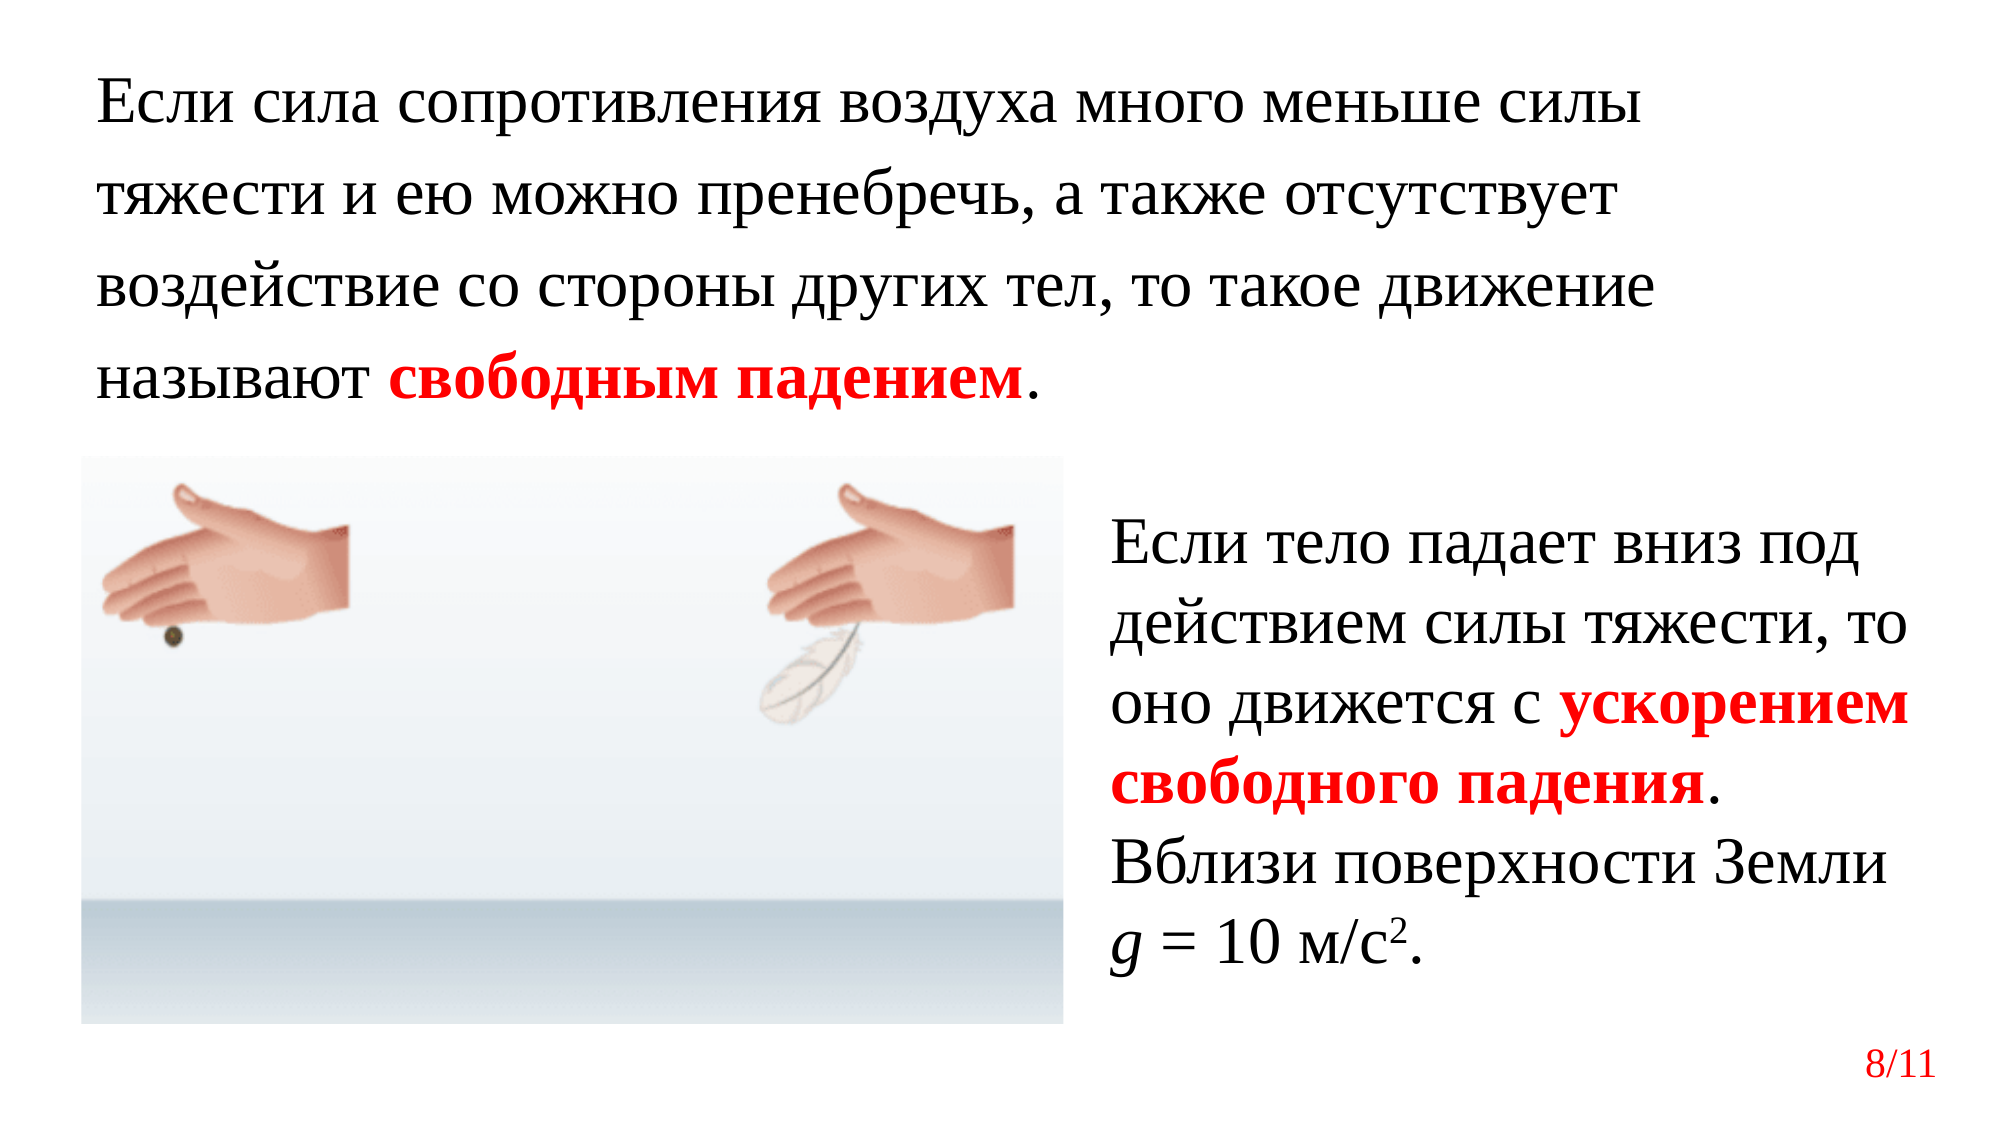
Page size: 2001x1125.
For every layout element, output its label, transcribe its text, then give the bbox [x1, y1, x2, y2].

picture [81, 456, 1064, 1024]
text_box Если тело падает вниз под действием силы тяжести, то оно движется с ускорением свободного падения. Вблизи поверхности Земли g = 10 м/с2. [1095, 489, 1939, 985]
text_box Если сила сопротивления воздуха много меньше силы тяжести и ею можно пренебречь, а также отсутствует воздействие со стороны других тел, то такое движение называют свободным падением. [81, 36, 1881, 419]
text_box 8/11 [1802, 1023, 2000, 1095]
